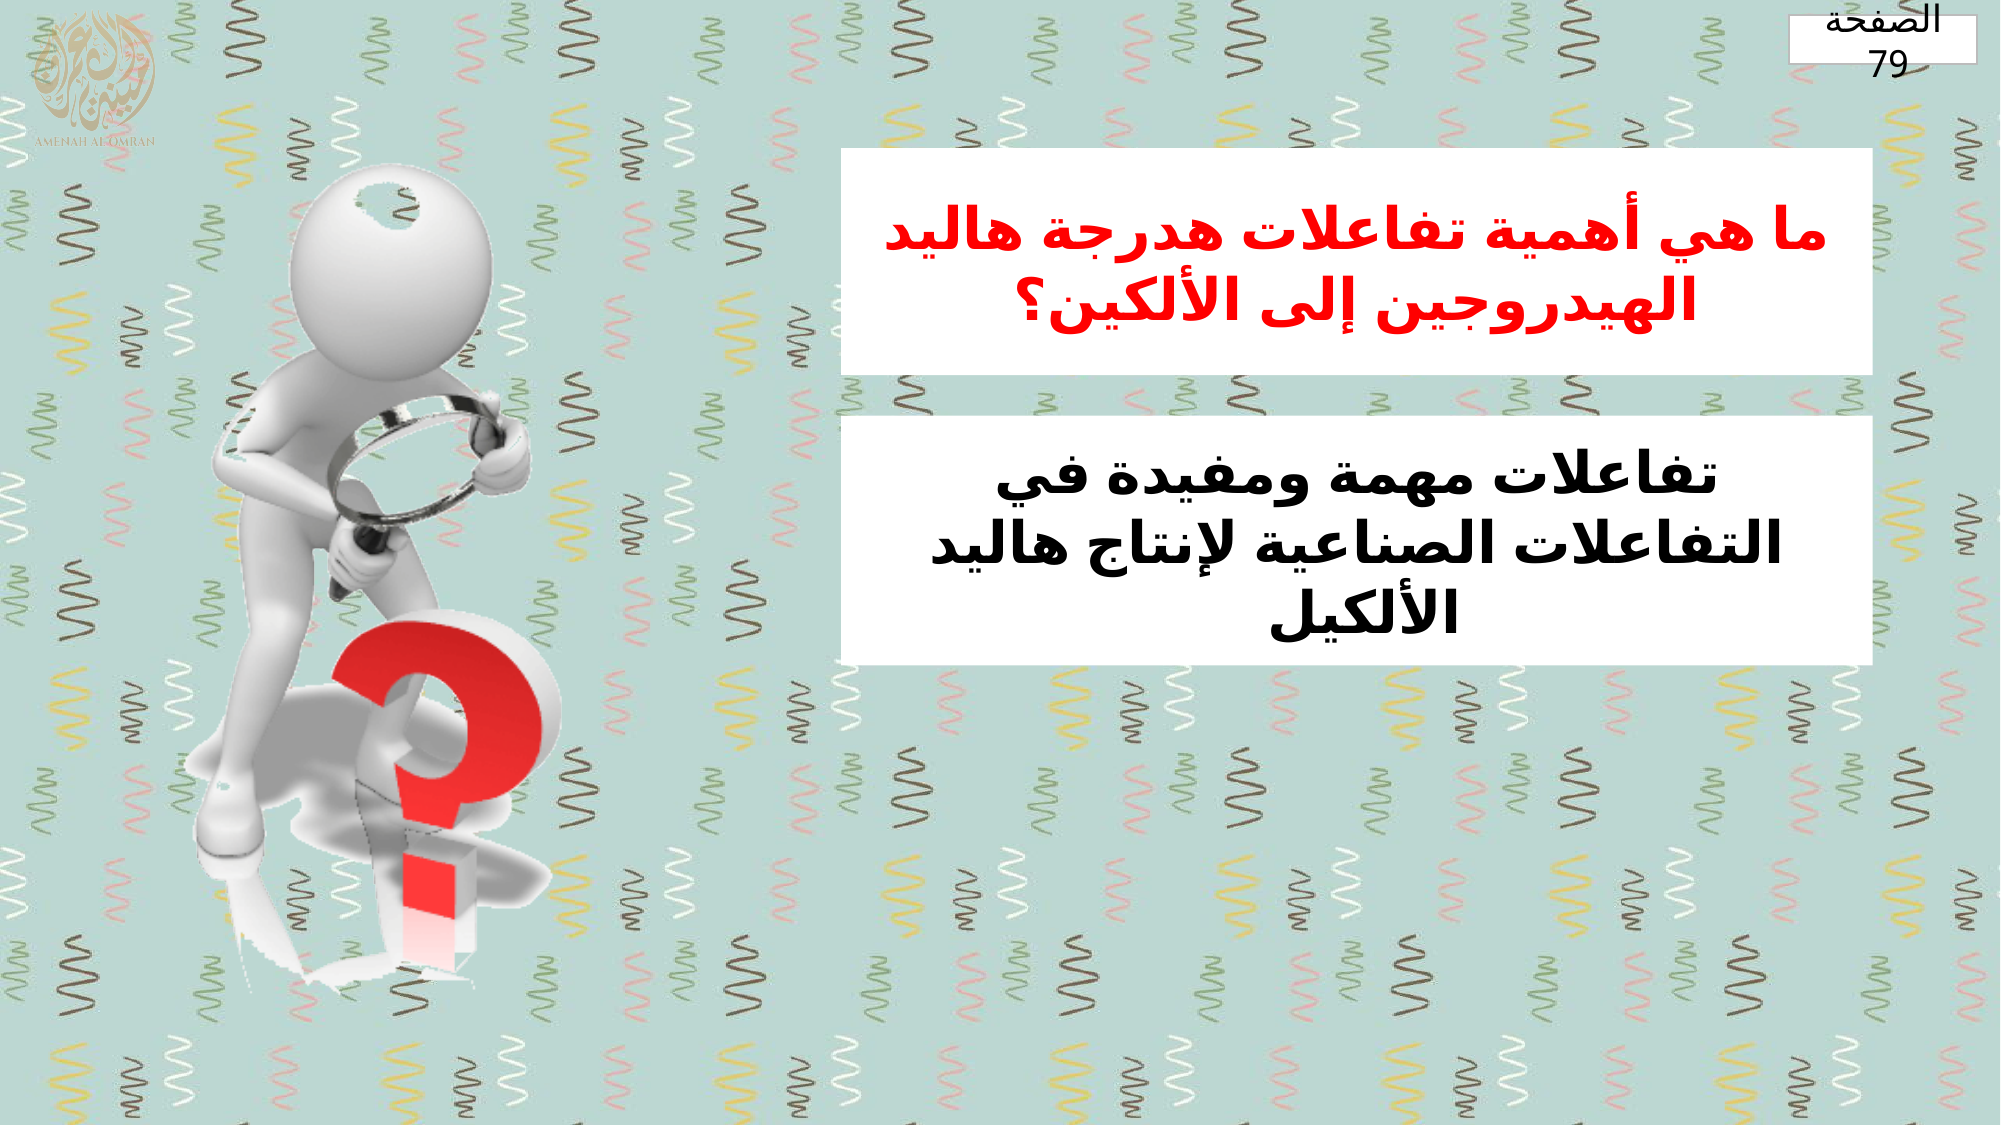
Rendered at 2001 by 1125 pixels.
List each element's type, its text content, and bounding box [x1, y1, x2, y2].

text_box تفاعلات مهمة ومفيدة في التفاعلات الصناعية لإنتاج هاليد الألكيل [840, 415, 1874, 666]
text_box ما هي أهمية تفاعلات هدرجة هاليد الهيدروجين إلى الألكين؟ [840, 147, 1874, 376]
picture [0, 0, 2001, 1125]
text_box الصفحة 79 [1788, 14, 1978, 65]
